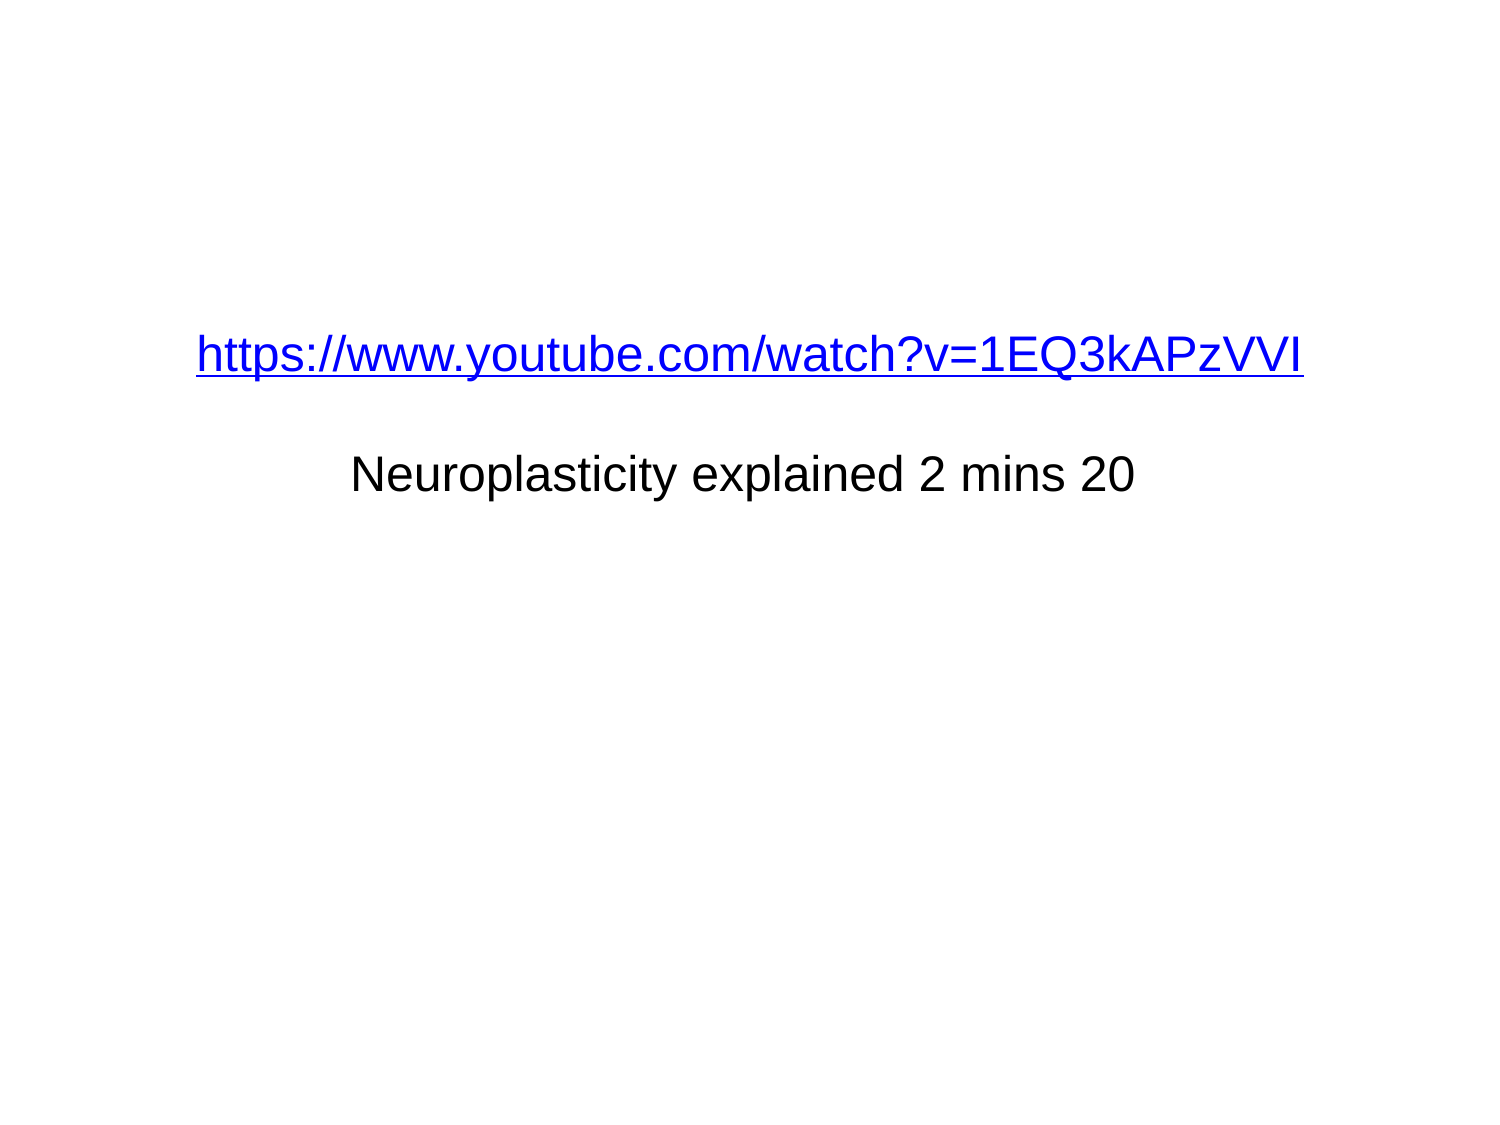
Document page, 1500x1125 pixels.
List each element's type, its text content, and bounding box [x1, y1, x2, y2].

text_box https://www.youtube.com/watch?v=1EQ3kAPzVVI Neuroplasticity explained 2 mins 20 [123, 314, 1376, 510]
